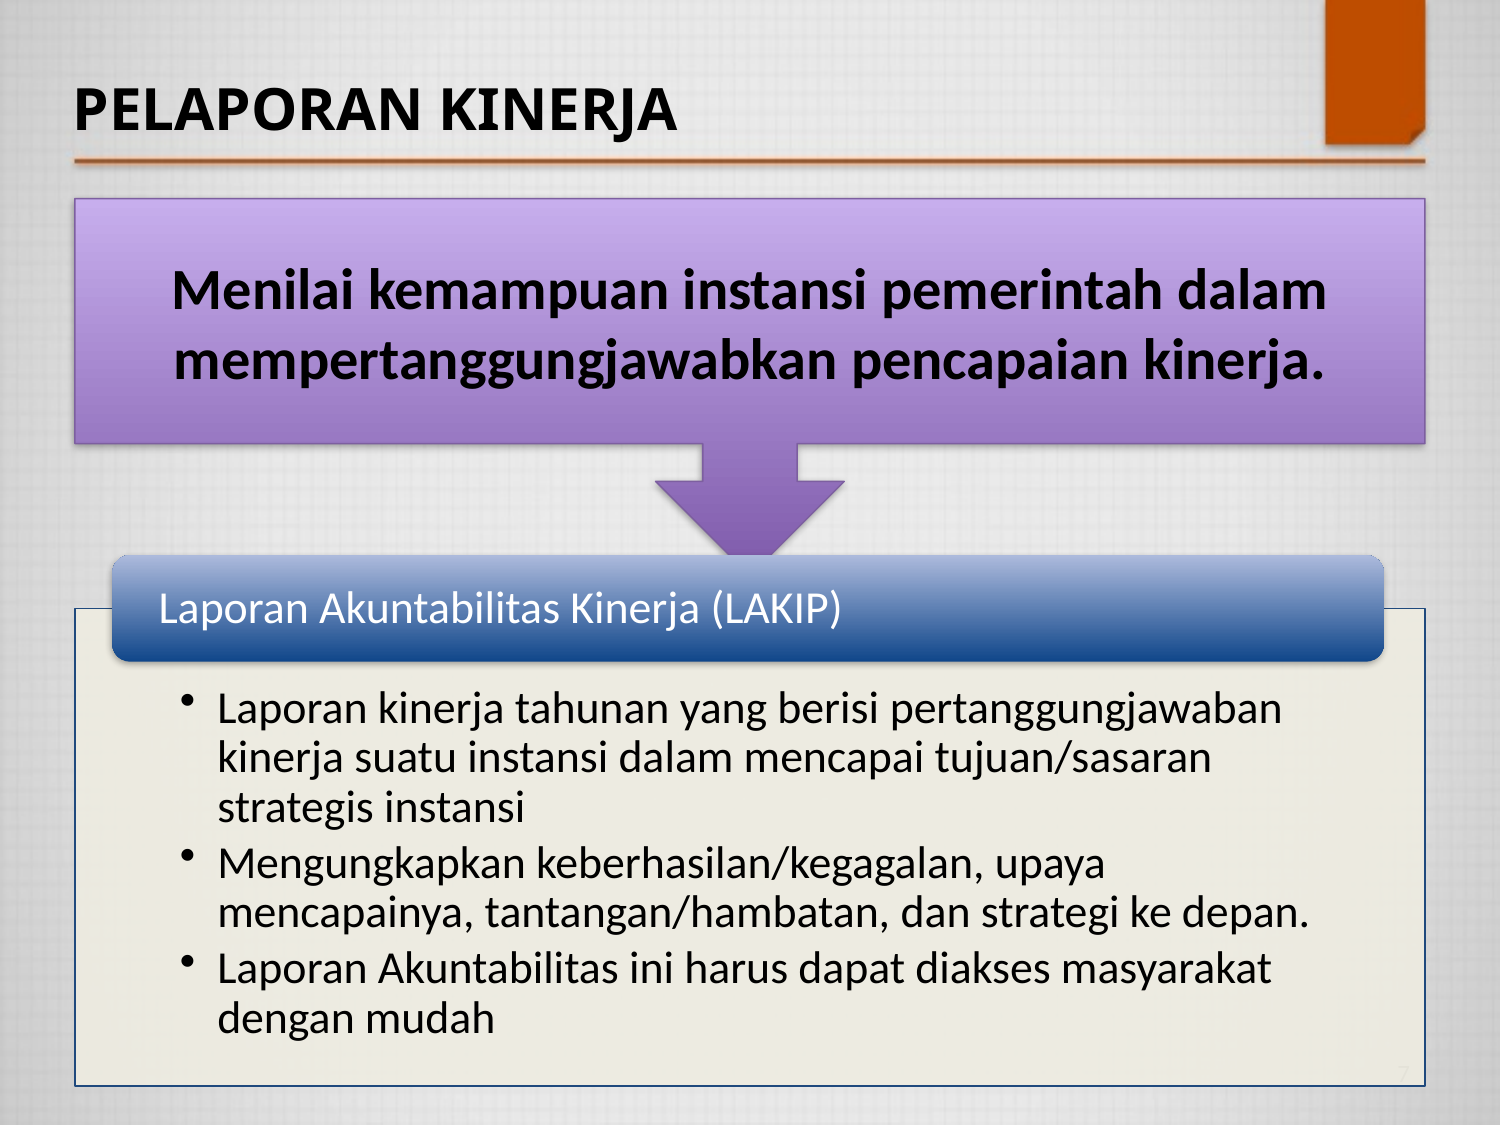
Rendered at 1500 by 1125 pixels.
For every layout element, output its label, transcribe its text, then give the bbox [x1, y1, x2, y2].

title PELAPORAN KINERJA [57, 45, 1408, 169]
text_box Menilai kemampuan instansi pemerintah dalam mempertanggungjawabkan pencapaian kinerja. [74, 197, 1426, 545]
picture [0, 0, 1500, 1125]
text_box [74, 546, 1426, 1095]
